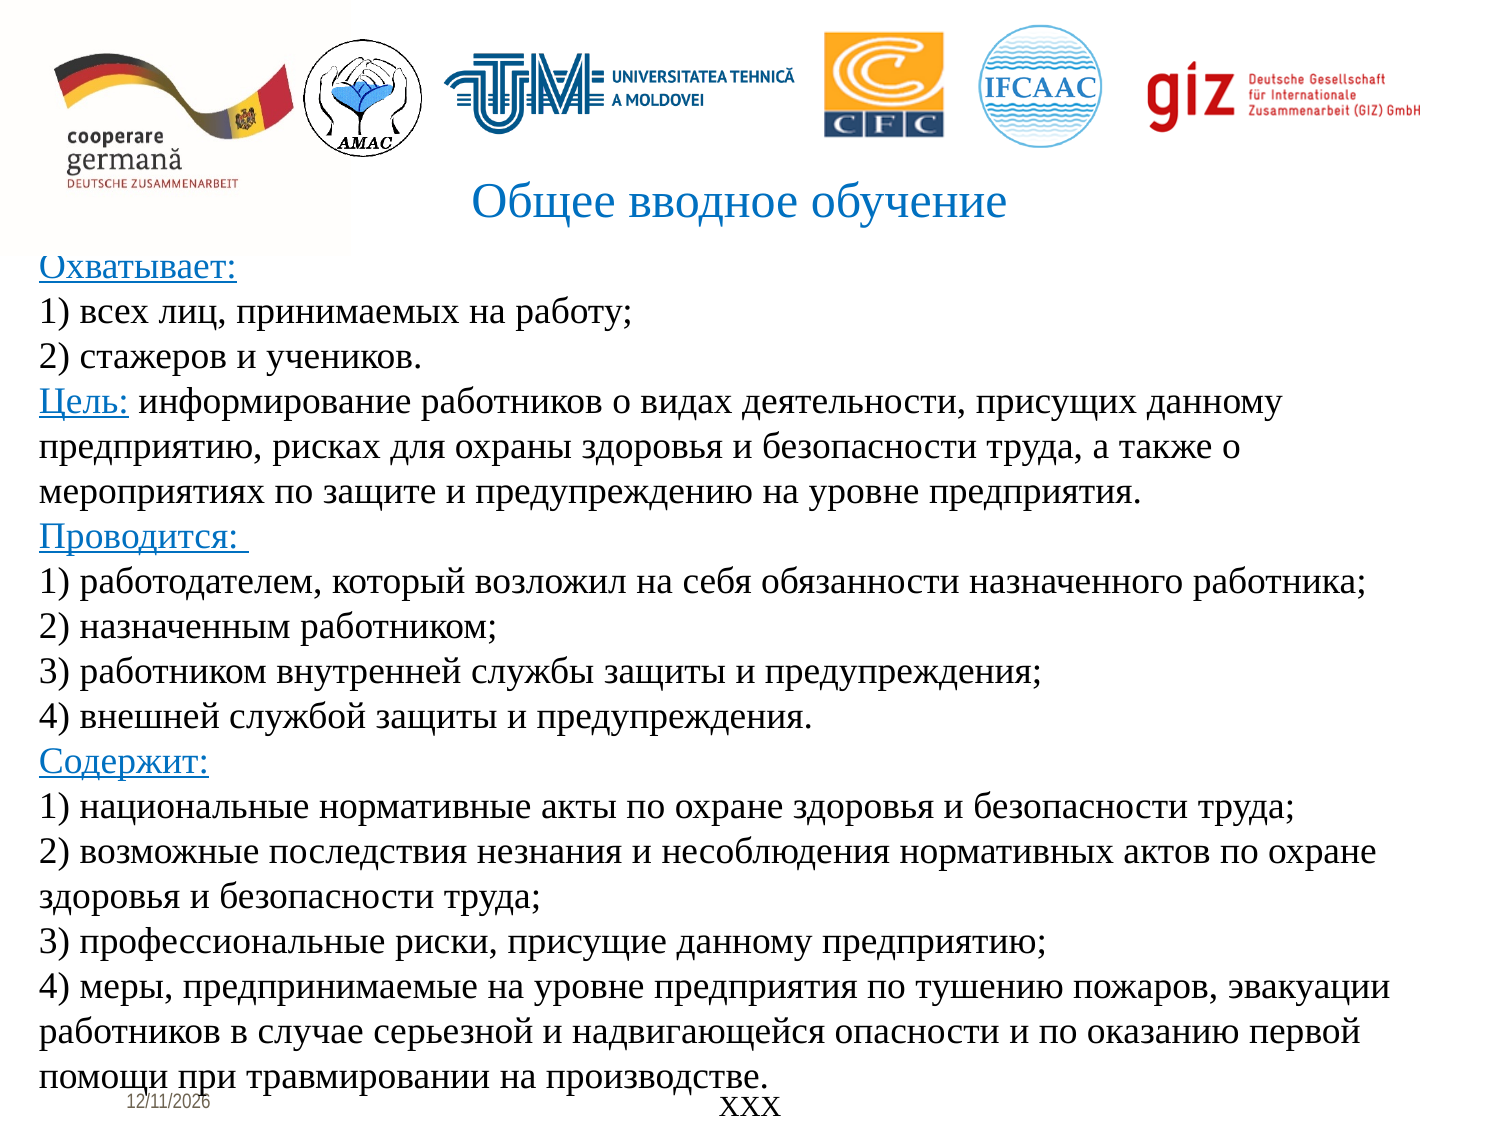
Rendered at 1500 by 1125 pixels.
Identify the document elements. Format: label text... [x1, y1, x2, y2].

footer XXX [469, 1101, 1031, 1121]
list Охватывает: 1) всех лиц, принимаемых на работу; 2) стажеров и учеников. Цель: информирование работников о видах деятельности, присущих данному предприятию, рисках для охраны здоровья и безопасности труда, а также о мероприятиях по защите и предупреждению на уровне предприятия. Проводится: 1) работодателем, который возложил на себя обязанности назначенного работника; 2) назначенным работником; 3) работником внутренней службы защиты и предупреждения; 4) внешней службой защиты и предупреждения. Содержит: 1) национальные нормативные акты по охране здоровья и безопасности труда; 2) возможные последствия незнания и несоблюдения нормативных актов по охране здоровья и безопасности труда; 3) профессиональные риски, присущие данному предприятию; 4) меры, предпринимаемые на уровне предприятия по тушению пожаров, эвакуации работников в случае серьезной и надвигающейся опасности и по оказанию первой помощи при травмировании на производстве. [23, 233, 1485, 1101]
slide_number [111, 1101, 325, 1121]
picture [970, 16, 1109, 154]
picture [1136, 55, 1435, 147]
picture [822, 23, 948, 149]
picture [0, 0, 422, 256]
picture [434, 47, 800, 140]
title Общее вводное обучение [356, 159, 1382, 250]
